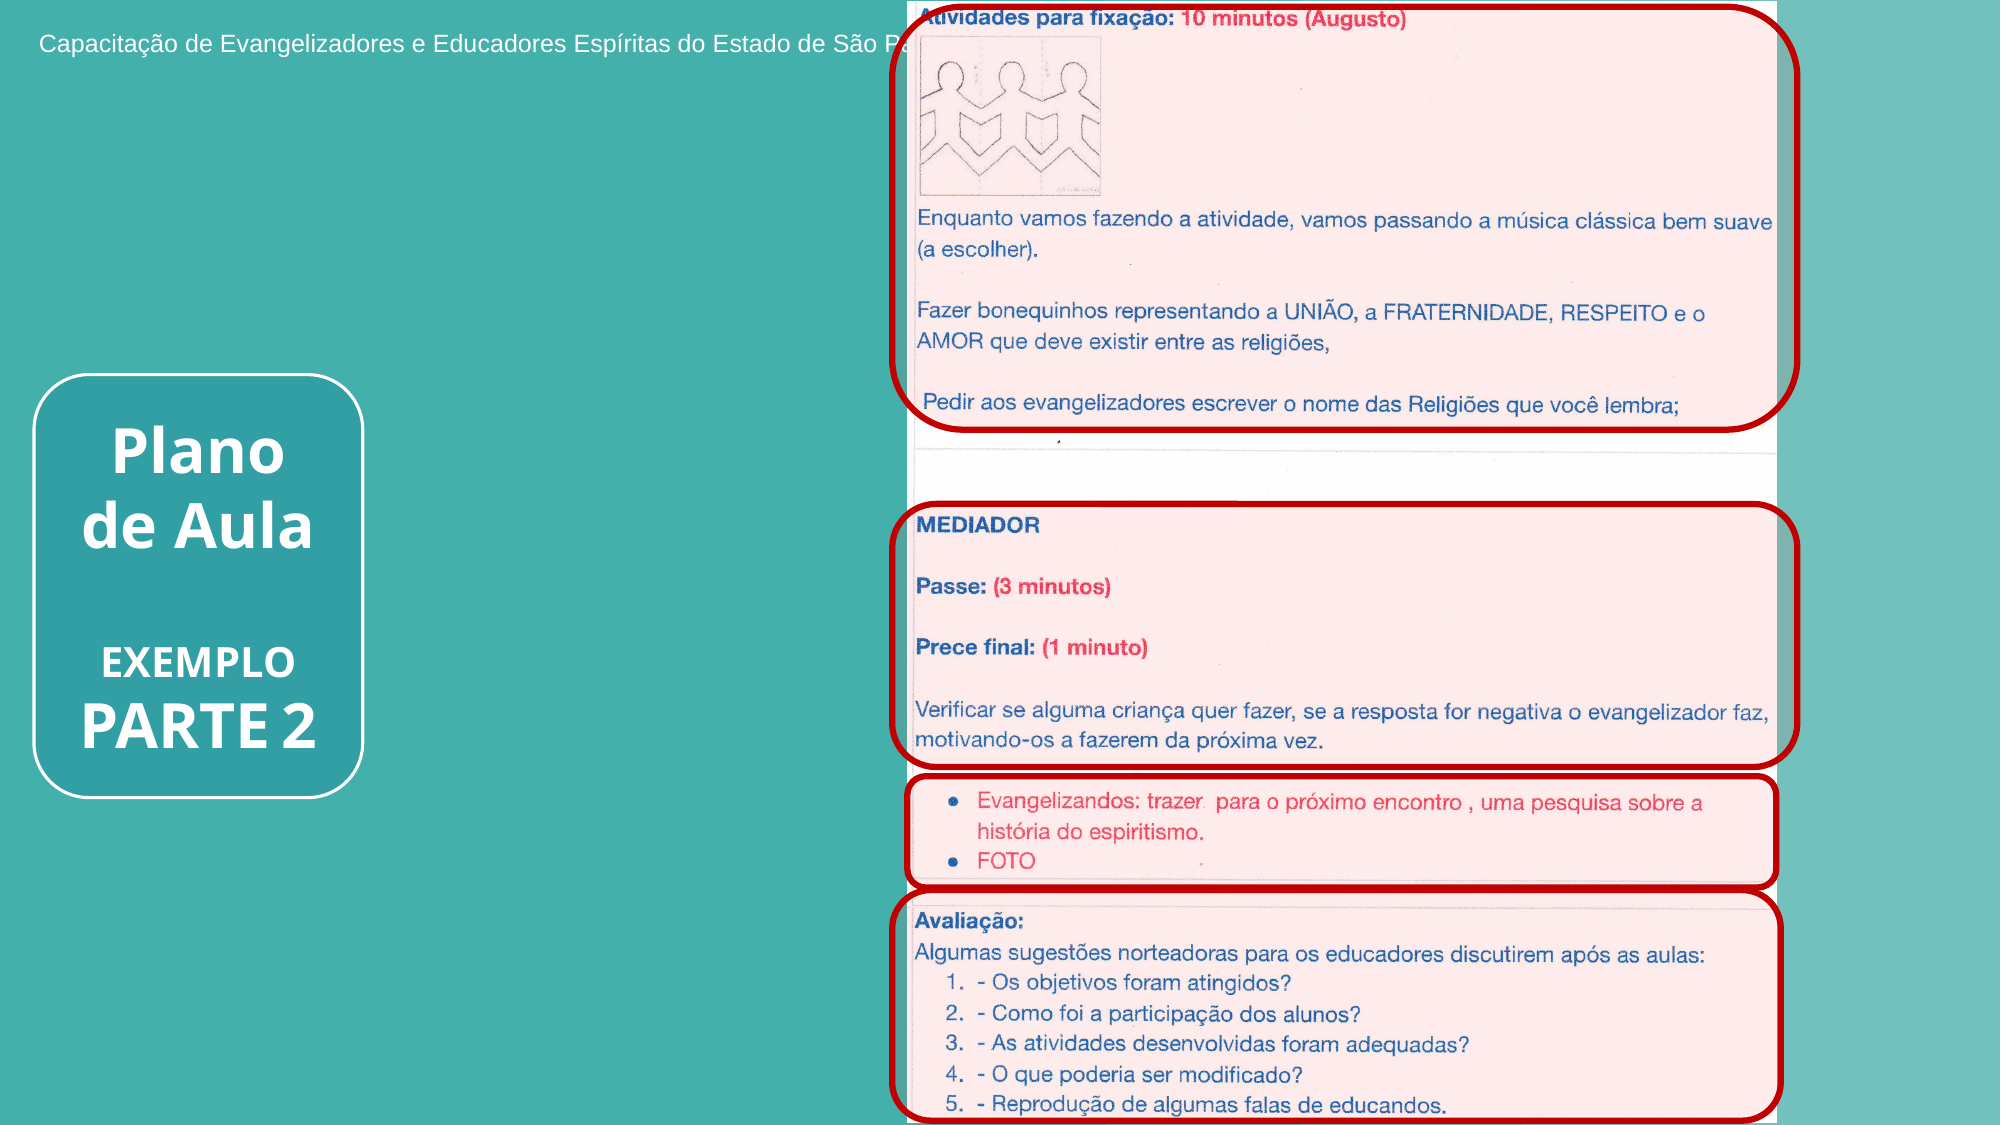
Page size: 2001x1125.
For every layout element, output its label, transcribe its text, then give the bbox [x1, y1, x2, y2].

text_box Plano de Aula EXEMPLO PARTE 2 [32, 373, 364, 799]
text_box [1777, 911, 1781, 1099]
text_box [892, 515, 907, 756]
text_box [892, 34, 907, 403]
text_box [1777, 27, 1798, 409]
text_box [892, 898, 907, 1113]
text_box [1777, 510, 1798, 761]
picture [907, 1, 1777, 1124]
